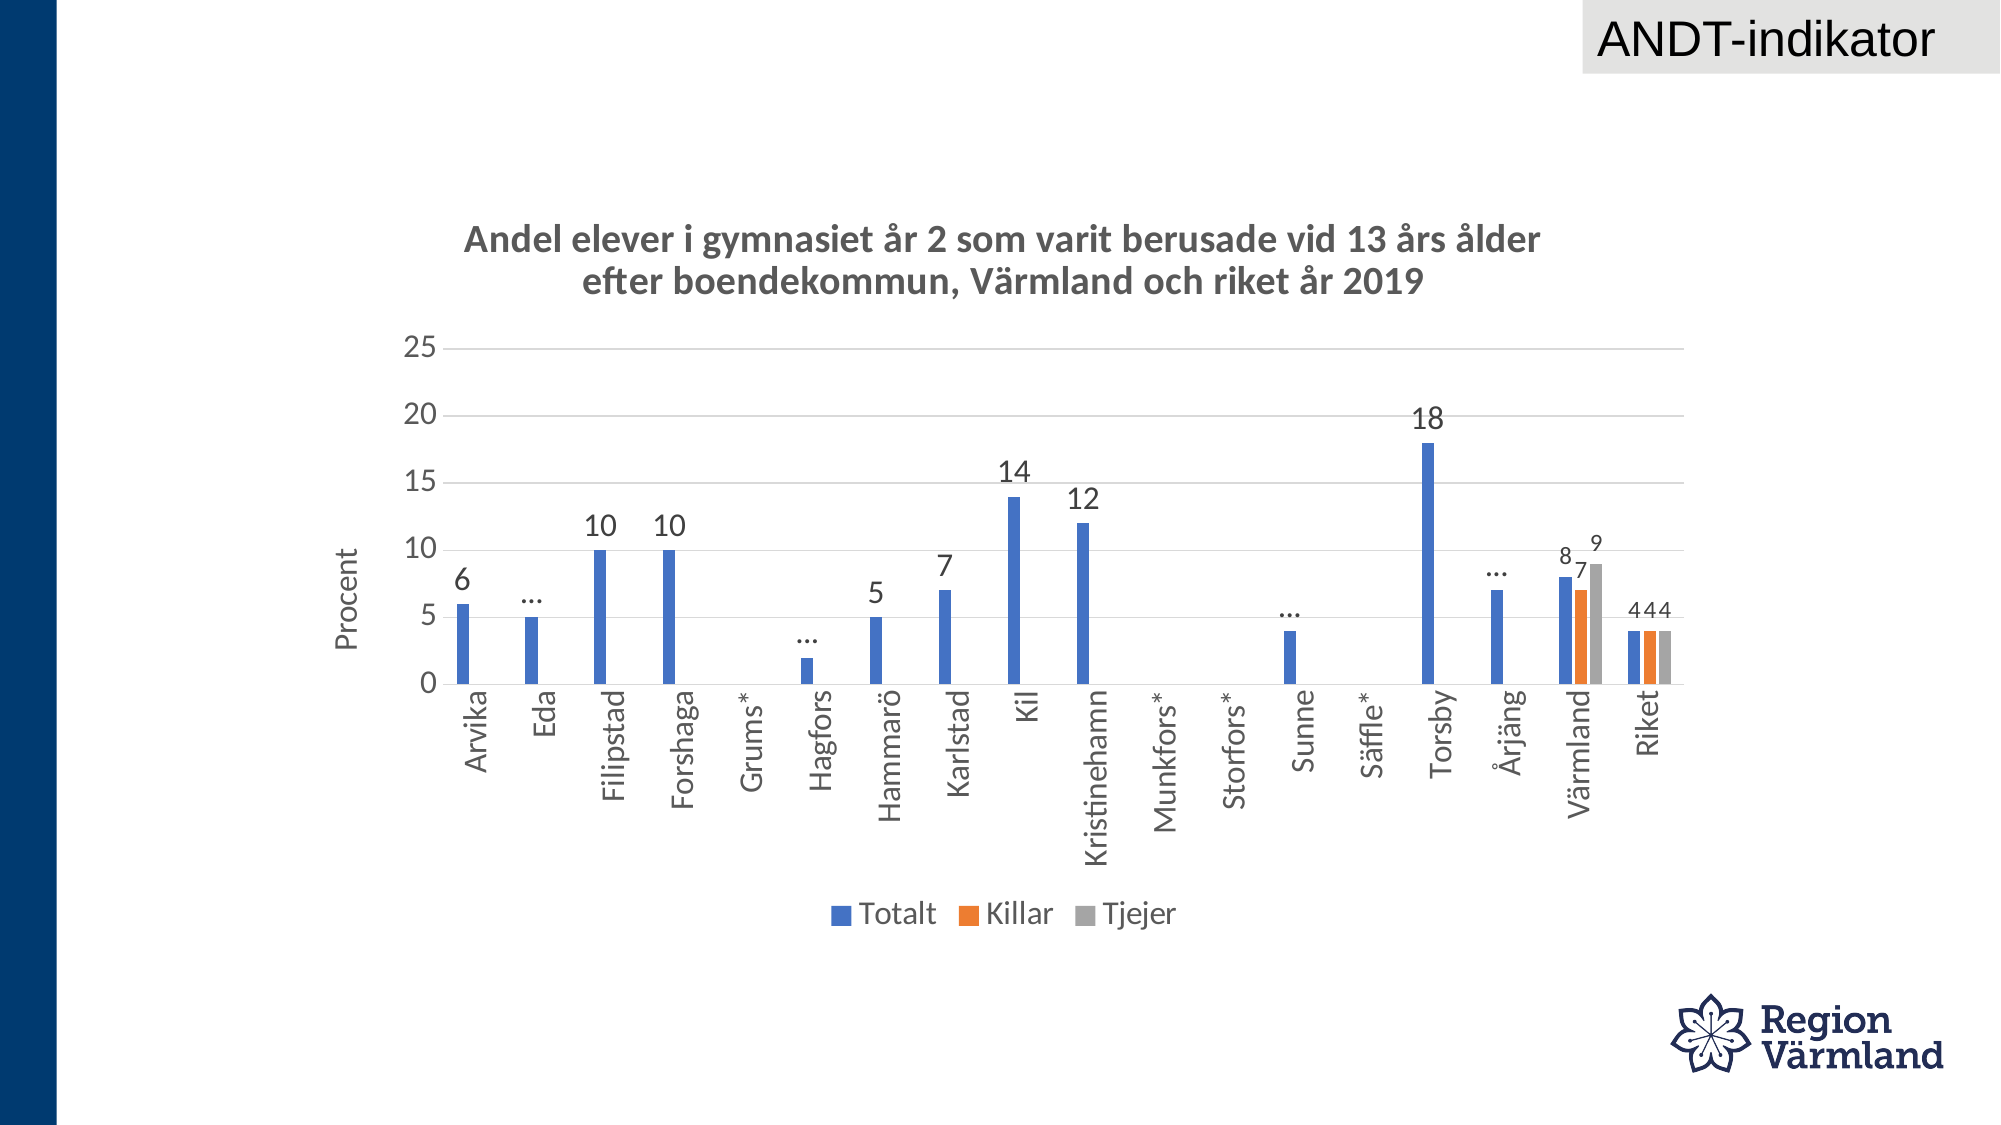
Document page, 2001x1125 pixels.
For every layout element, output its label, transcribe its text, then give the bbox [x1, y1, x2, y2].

chart [295, 186, 1713, 940]
text_box ANDT-indikator [1582, 0, 2000, 74]
picture [1670, 993, 1944, 1073]
